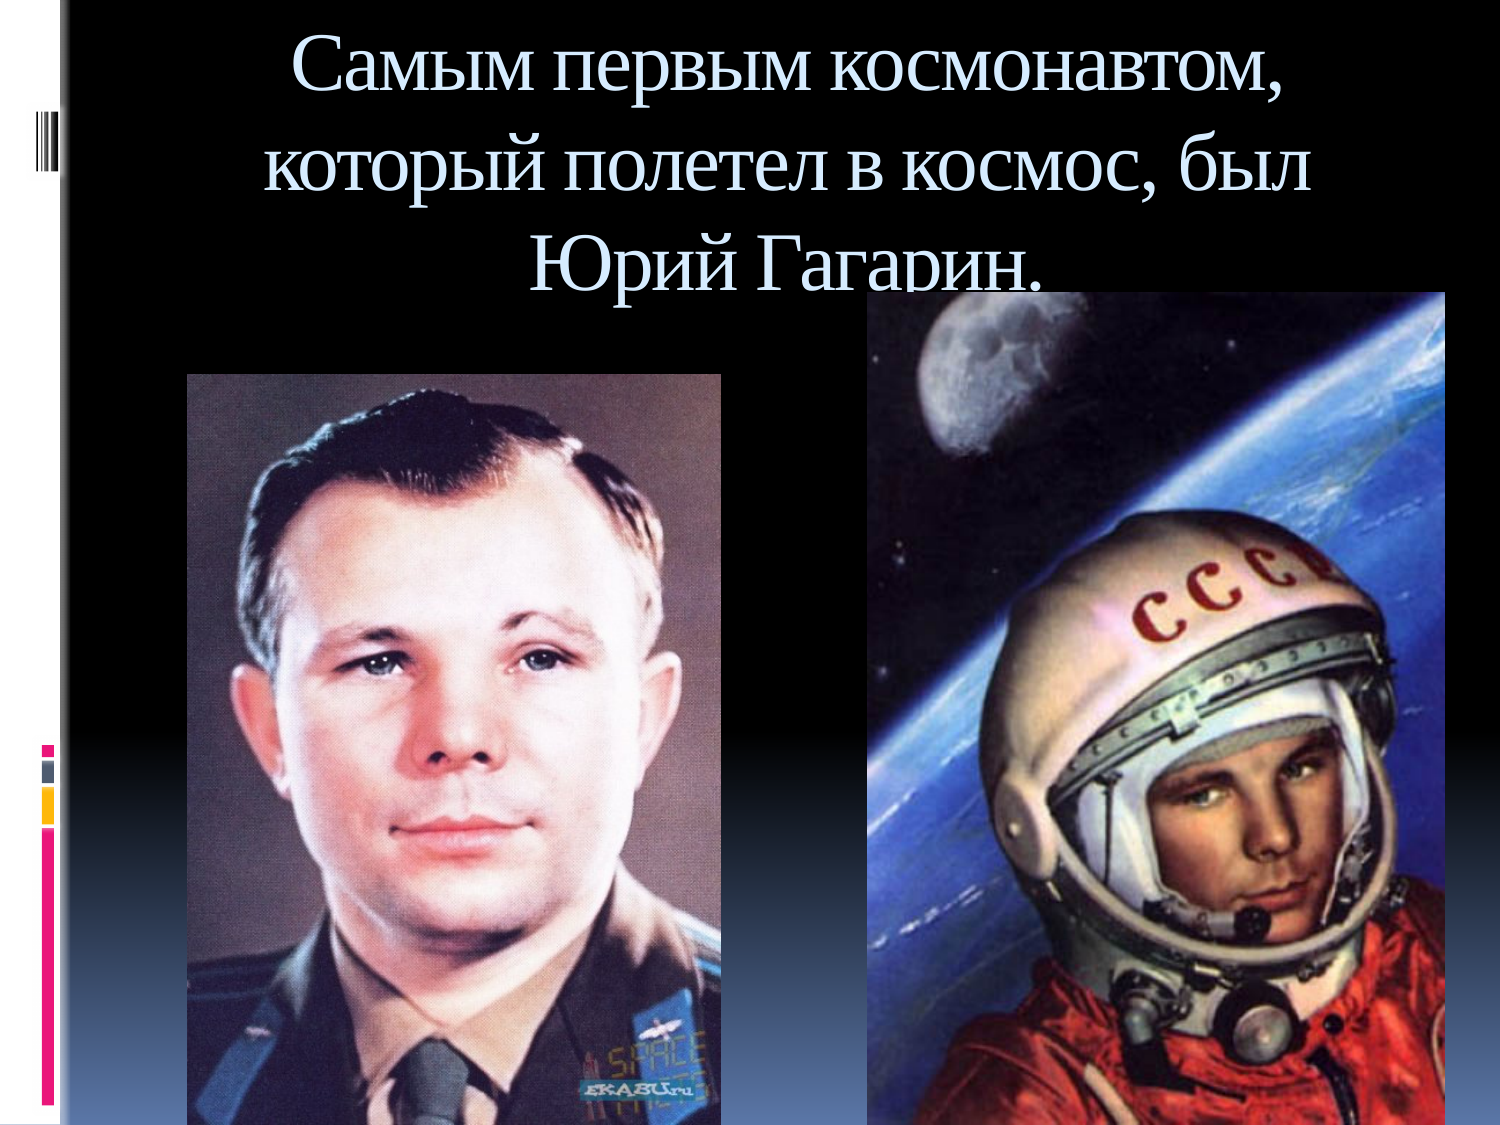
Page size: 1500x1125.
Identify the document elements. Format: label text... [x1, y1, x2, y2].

picture [866, 292, 1445, 1125]
title Самым первым космонавтом, который полетел в космос, был Юрий Гагарин. [150, 0, 1425, 329]
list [187, 374, 721, 1125]
